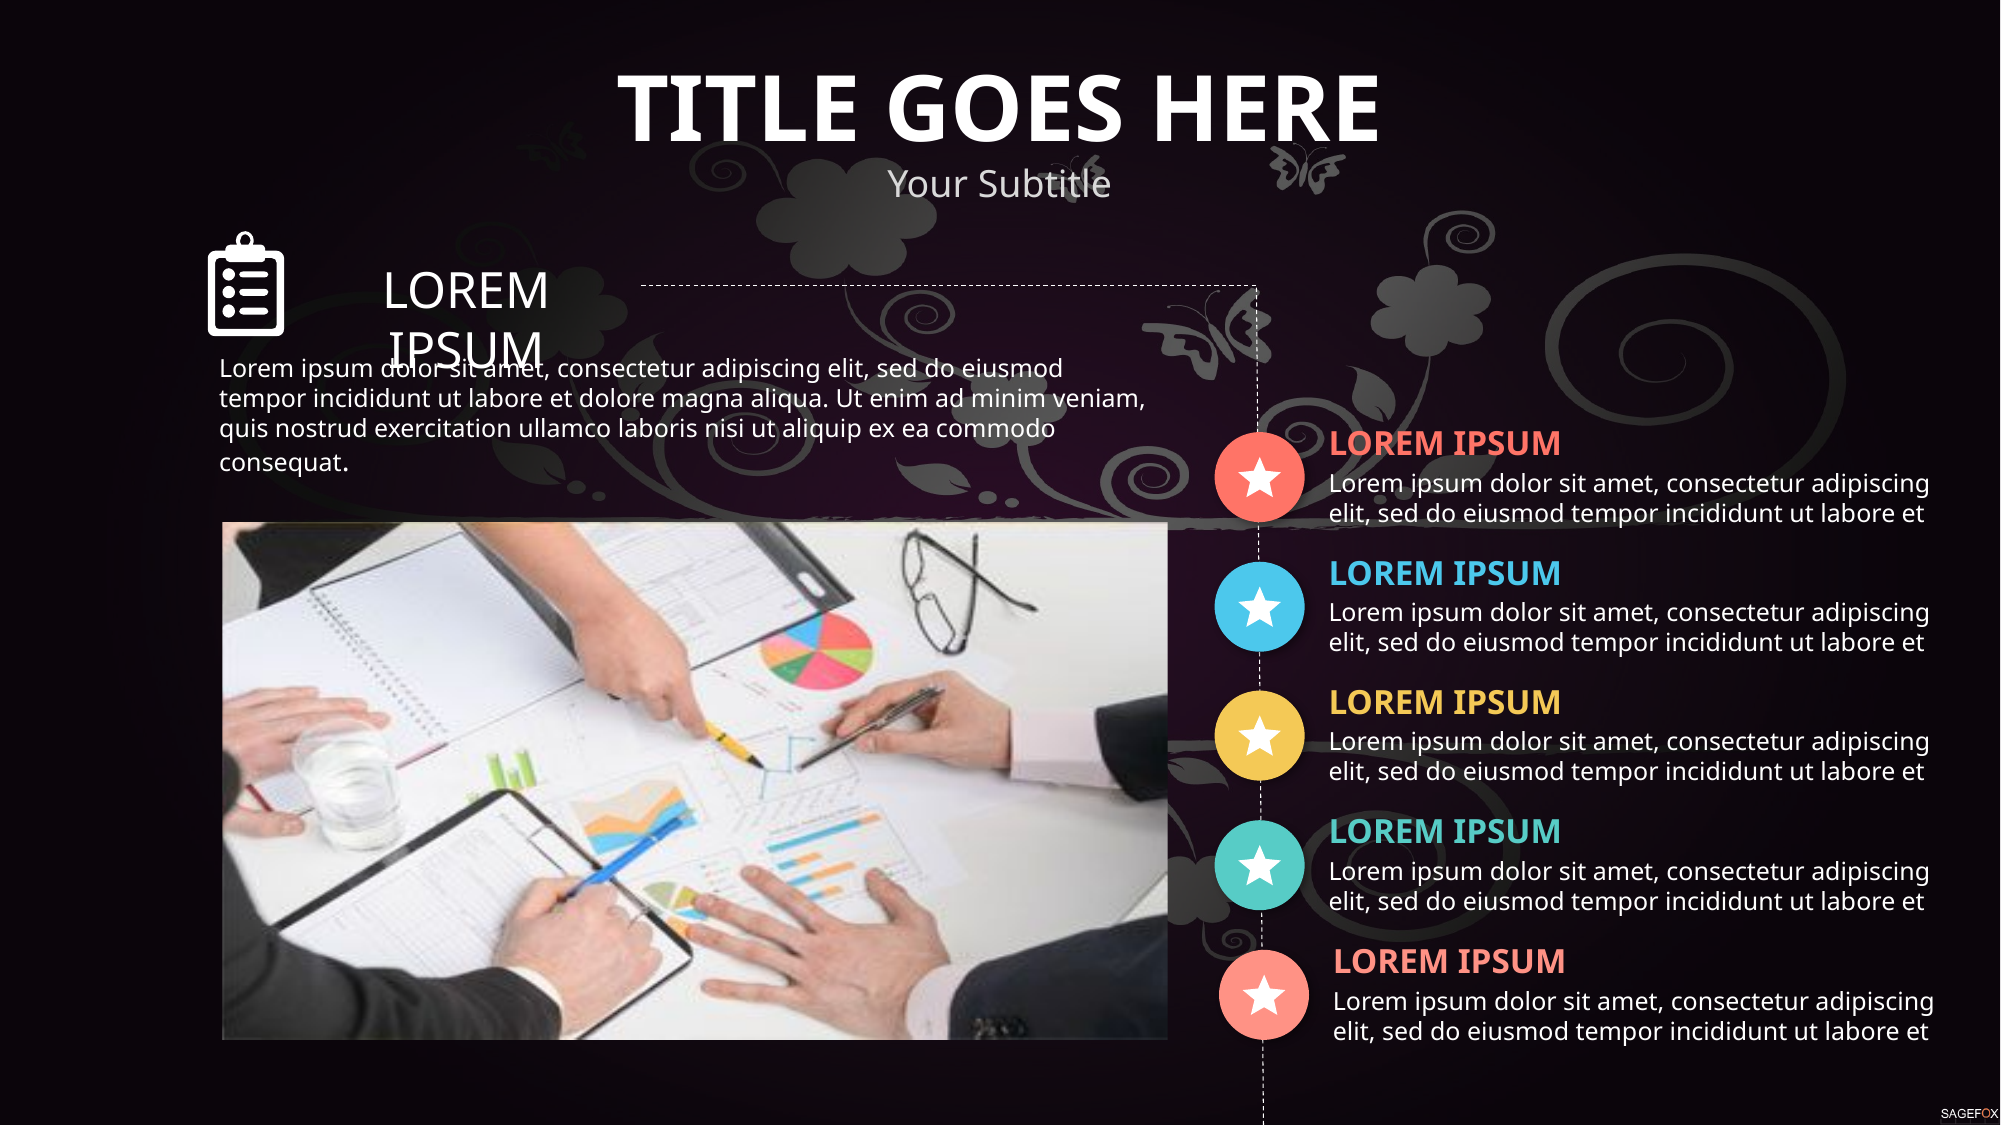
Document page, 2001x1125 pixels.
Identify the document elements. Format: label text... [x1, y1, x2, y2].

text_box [207, 231, 285, 337]
text_box LOREM IPSUM Lorem ipsum dolor sit amet, consectetur adipiscing elit, sed do eiusmod tempor incididunt ut labore et [1318, 417, 1953, 533]
text_box LOREM IPSUM Lorem ipsum dolor sit amet, consectetur adipiscing elit, sed do eiusmod tempor incididunt ut labore et [1318, 805, 1953, 921]
picture [0, 0, 2001, 1125]
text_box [1214, 690, 1305, 781]
text_box LOREM IPSUM [292, 250, 642, 344]
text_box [1256, 287, 1264, 432]
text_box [1256, 781, 1264, 820]
text_box LOREM IPSUM Lorem ipsum dolor sit amet, consectetur adipiscing elit, sed do eiusmod tempor incididunt ut labore et [1322, 935, 1958, 1050]
text_box Lorem ipsum dolor sit amet, consectetur adipiscing elit, sed do eiusmod tempor incididunt ut labore et dolore magna aliqua. Ut enim ad minim veniam, quis nostrud exercitation ullamco laboris nisi ut aliquip ex ea commodo consequat. [204, 344, 1168, 485]
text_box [1256, 911, 1264, 949]
text_box [221, 521, 1169, 1041]
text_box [1218, 949, 1309, 1040]
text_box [1214, 820, 1305, 911]
text_box LOREM IPSUM Lorem ipsum dolor sit amet, consectetur adipiscing elit, sed do eiusmod tempor incididunt ut labore et [1318, 675, 1953, 791]
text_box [1256, 1040, 1264, 1125]
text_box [1214, 432, 1305, 523]
text_box TITLE GOES HERE Your Subtitle [548, 42, 1452, 212]
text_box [1256, 652, 1264, 690]
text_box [1256, 523, 1264, 561]
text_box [1214, 561, 1305, 652]
text_box LOREM IPSUM Lorem ipsum dolor sit amet, consectetur adipiscing elit, sed do eiusmod tempor incididunt ut labore et [1318, 546, 1953, 662]
